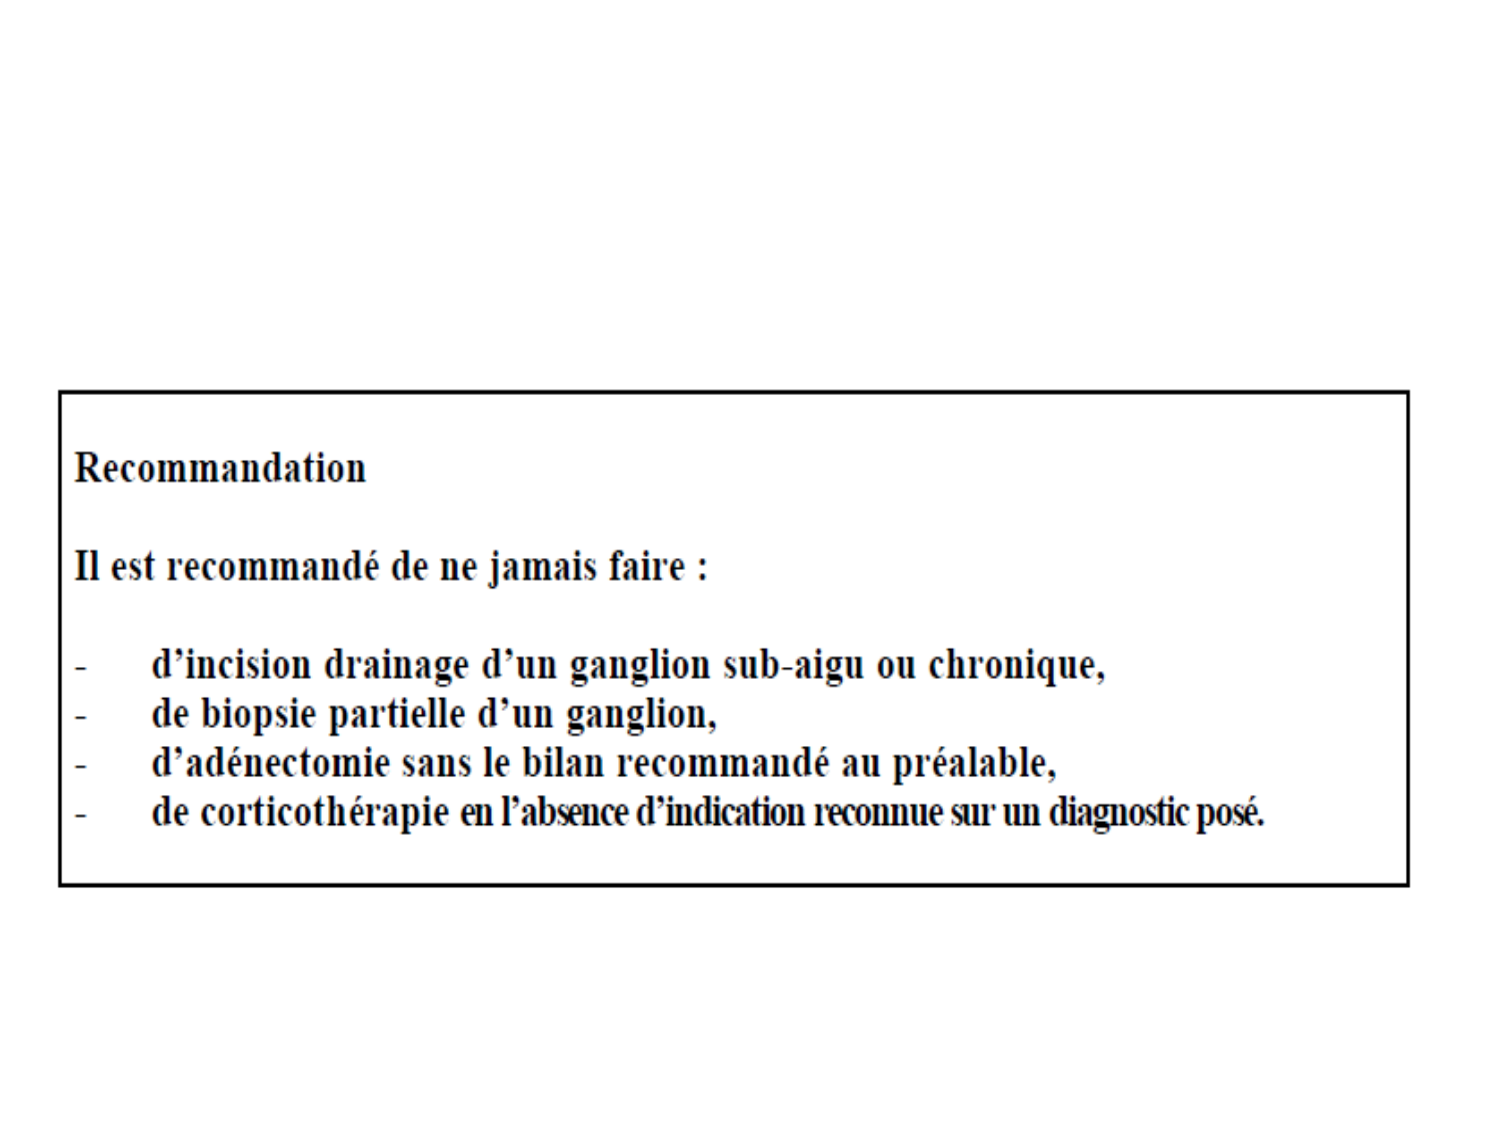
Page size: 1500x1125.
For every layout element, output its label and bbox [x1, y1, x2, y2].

picture [46, 365, 1430, 903]
